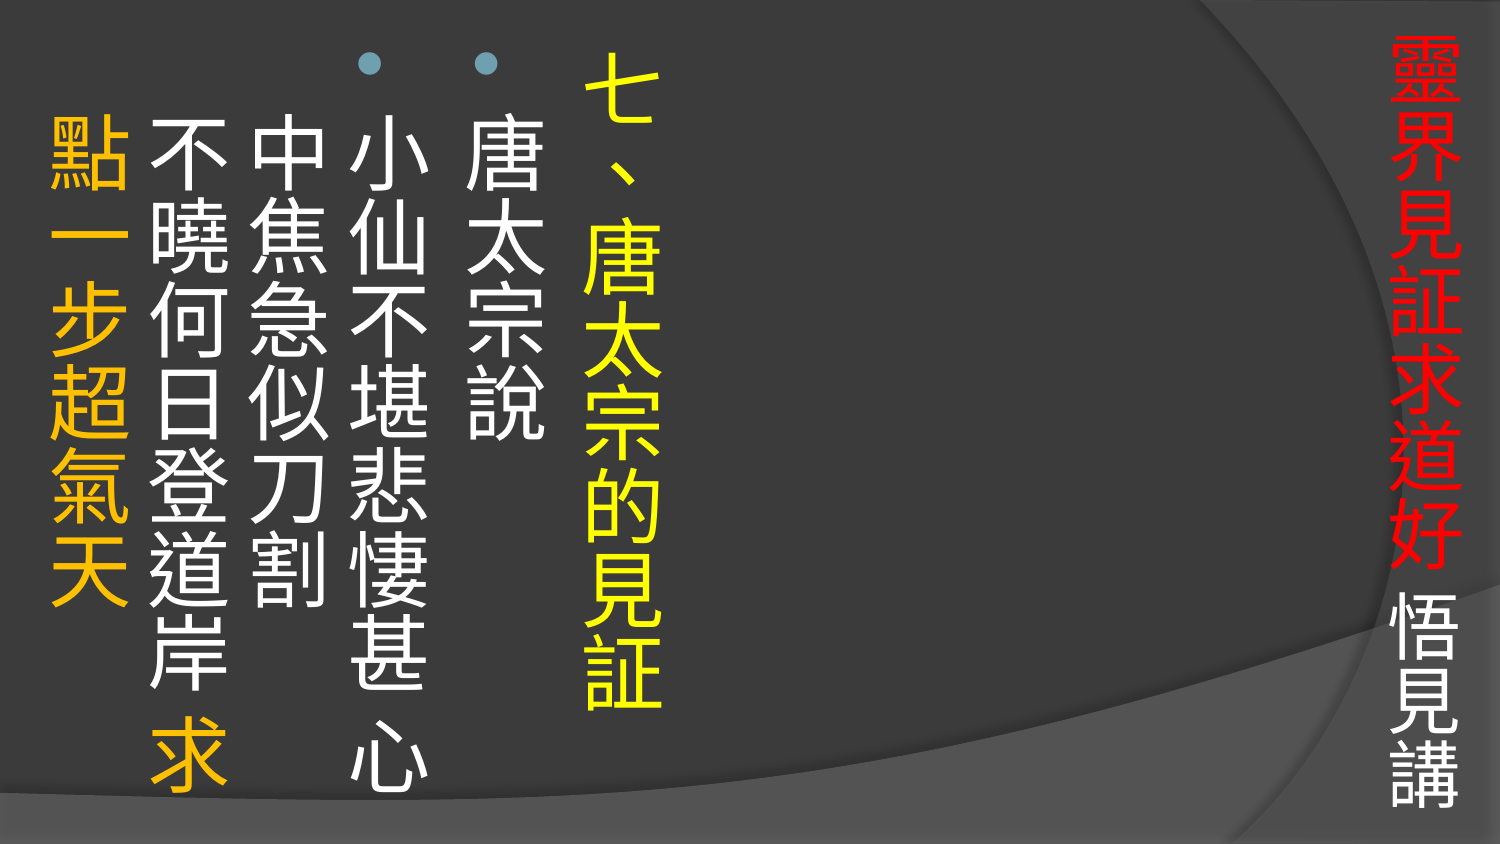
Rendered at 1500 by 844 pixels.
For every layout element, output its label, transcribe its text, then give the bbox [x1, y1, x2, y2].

title 靈界見証求道好 悟見講 [1364, 21, 1483, 820]
list 七、唐太宗的見証 唐太宗說 小仙不堪悲悽甚 心中焦急似刀割 不曉何日登道岸 求點一步超氣天 [29, 27, 1365, 820]
